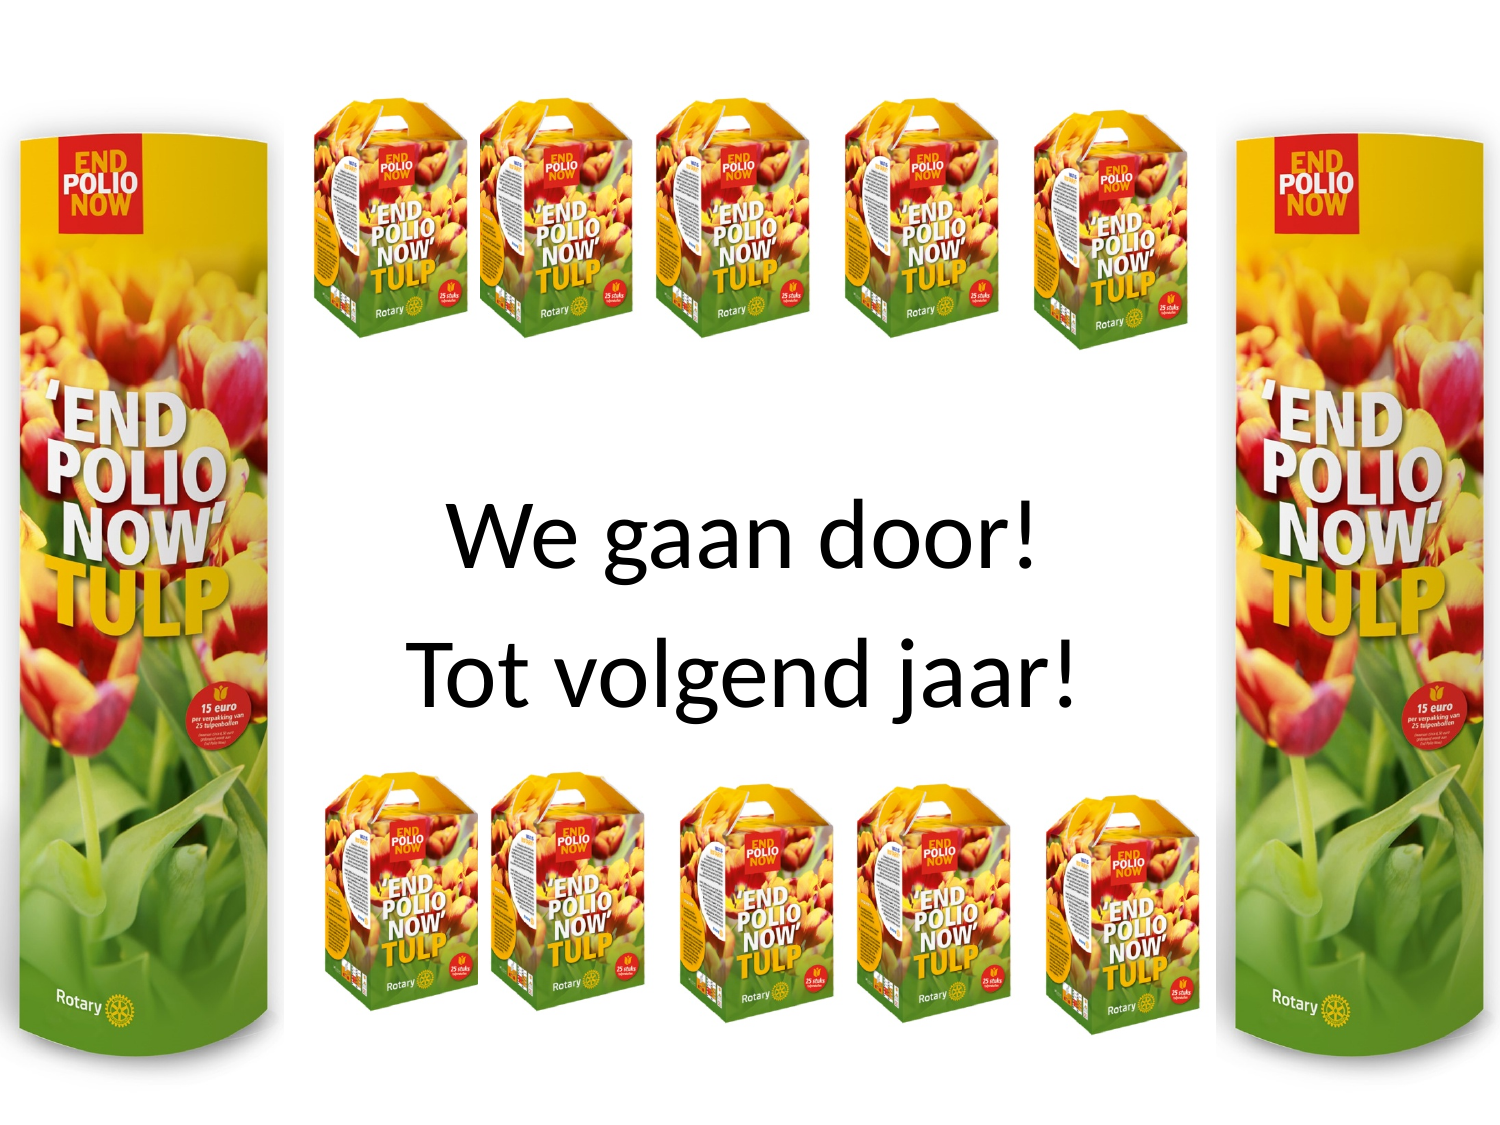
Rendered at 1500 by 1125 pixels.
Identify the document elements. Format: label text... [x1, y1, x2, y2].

picture [300, 89, 822, 347]
picture [666, 774, 1023, 1032]
picture [1033, 786, 1212, 1044]
list We gaan door! Tot volgend jaar! [324, 349, 1164, 752]
picture [0, 75, 284, 1125]
picture [312, 763, 657, 1020]
picture [1216, 75, 1500, 1125]
picture [1021, 101, 1200, 359]
picture [832, 89, 1011, 347]
